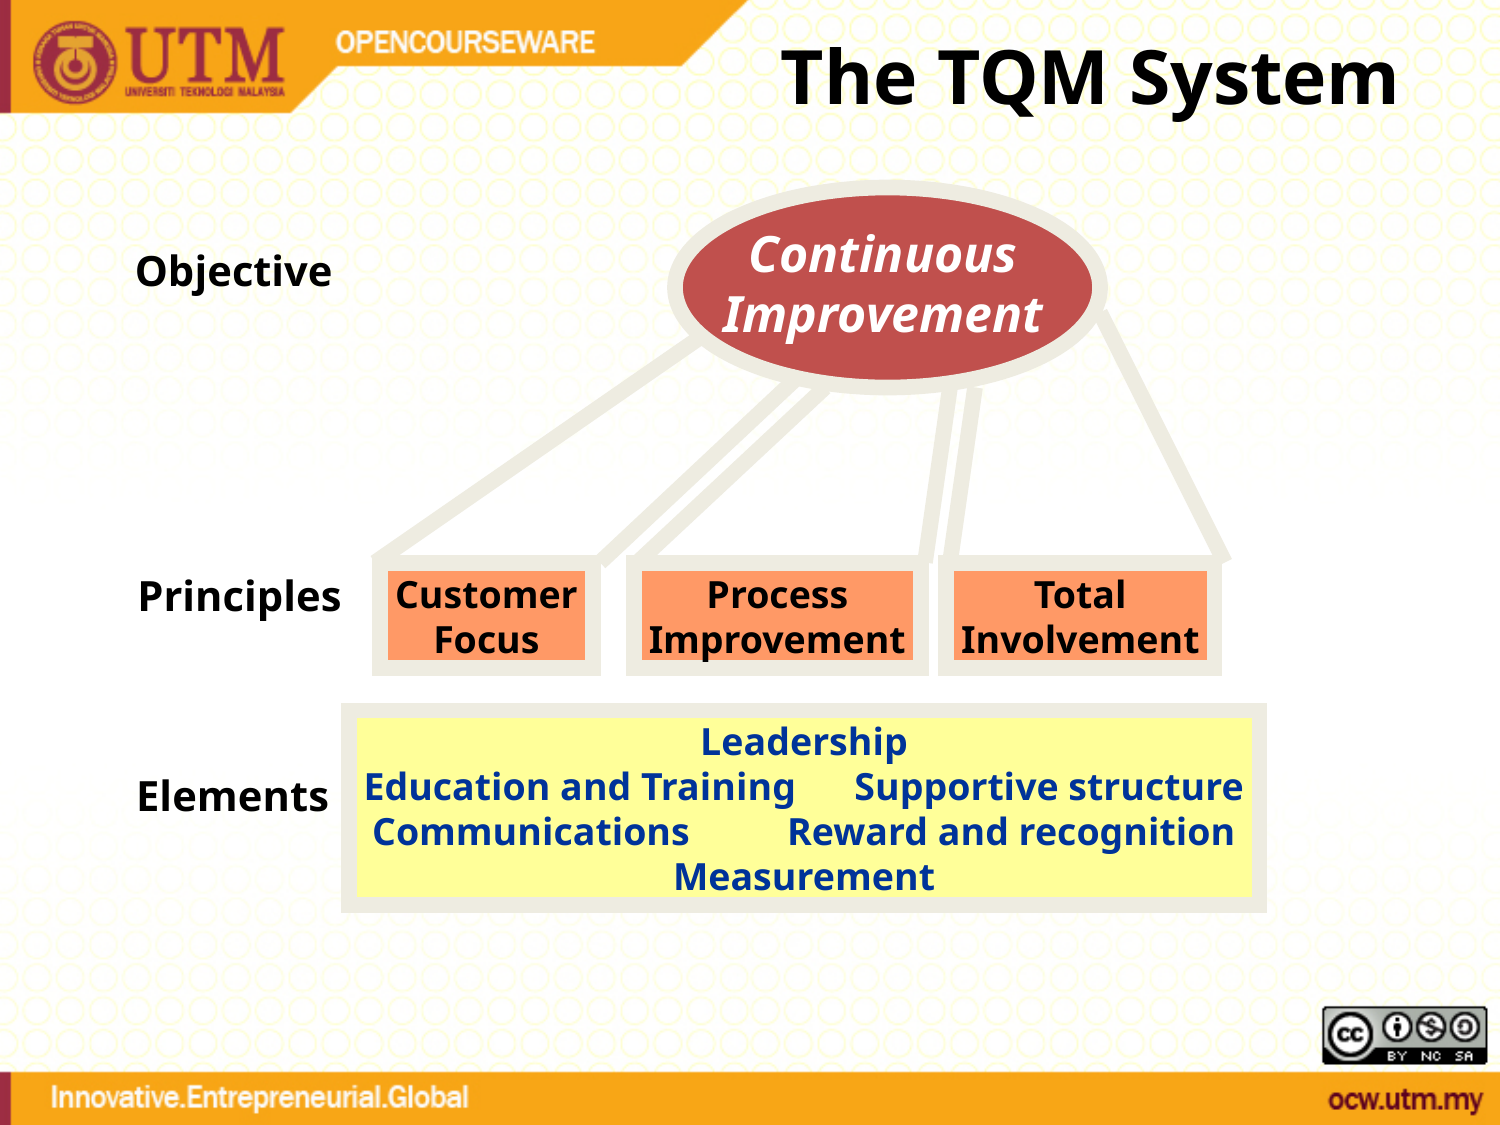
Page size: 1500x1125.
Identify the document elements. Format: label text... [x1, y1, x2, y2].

text_box Objective [120, 237, 348, 303]
text_box Process Improvement [634, 563, 921, 668]
text_box Principles [122, 562, 357, 628]
text_box [721, 350, 1054, 388]
text_box Elements [121, 762, 344, 828]
text_box Customer Focus [380, 563, 593, 668]
text_box Continuous Improvement [708, 215, 1058, 350]
text_box [1058, 227, 1101, 348]
picture [0, 0, 1500, 1125]
title The TQM System [765, 0, 1451, 151]
text_box Total Involvement [946, 563, 1215, 668]
text_box [675, 233, 708, 342]
text_box [741, 187, 1034, 215]
text_box Leadership Education and Training Supportive structure Communications Reward and recognition Measurement [348, 710, 1260, 906]
